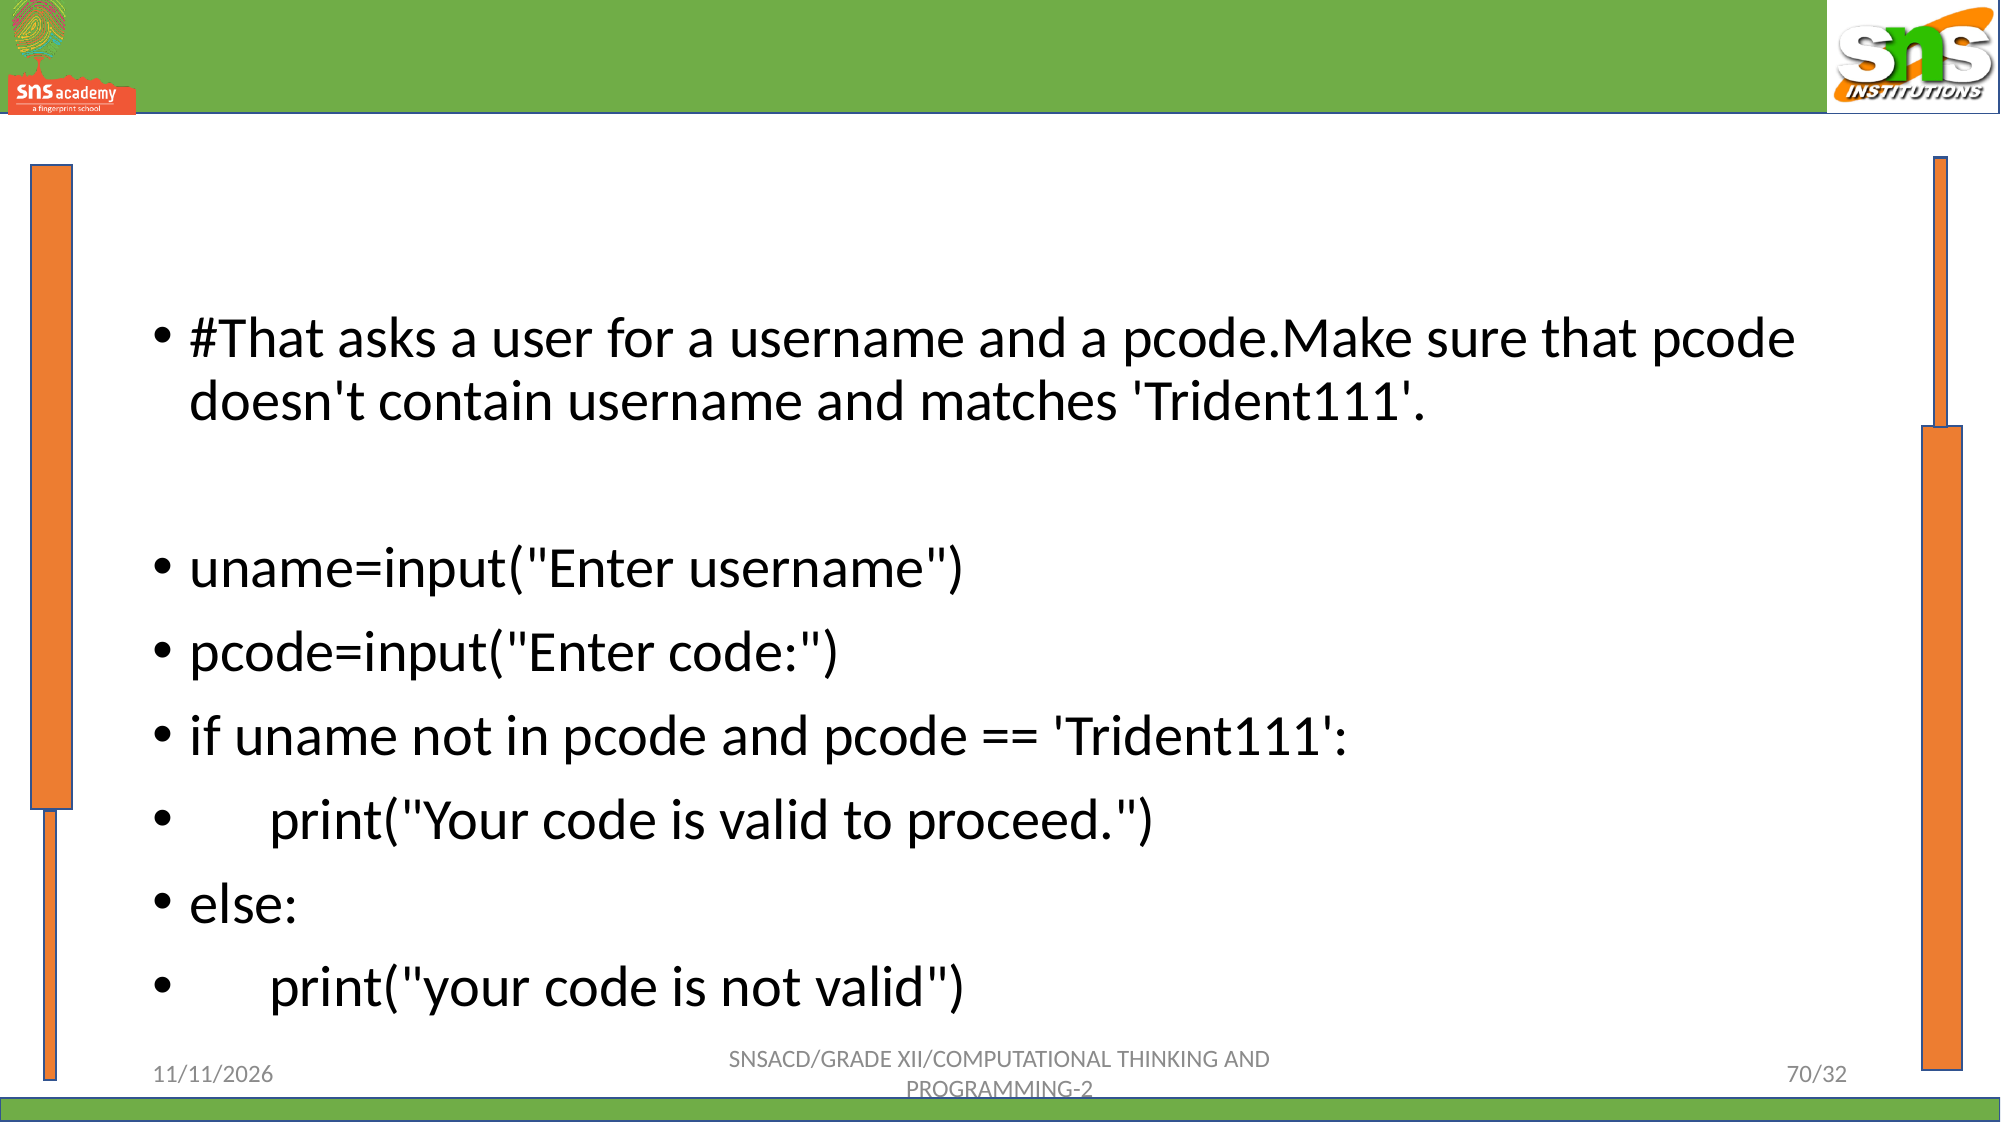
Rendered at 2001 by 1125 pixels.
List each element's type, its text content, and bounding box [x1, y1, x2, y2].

picture [8, 0, 136, 115]
picture [1827, 0, 1998, 113]
slide_number 70/32 [1412, 1042, 1863, 1103]
footer SNSACD/GRADE XII/COMPUTATIONAL THINKING AND PROGRAMMING-2 [662, 1042, 1338, 1103]
list #That asks a user for a username and a pcode.Make sure that pcode doesn't contain username and matches 'Trident111'. uname=input("Enter username") pcode=input("Enter code:") if uname not in pcode and pcode == 'Trident111': print("Your code is valid to proceed.") else: print("your code is not valid") [137, 299, 1863, 1014]
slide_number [137, 1042, 588, 1103]
